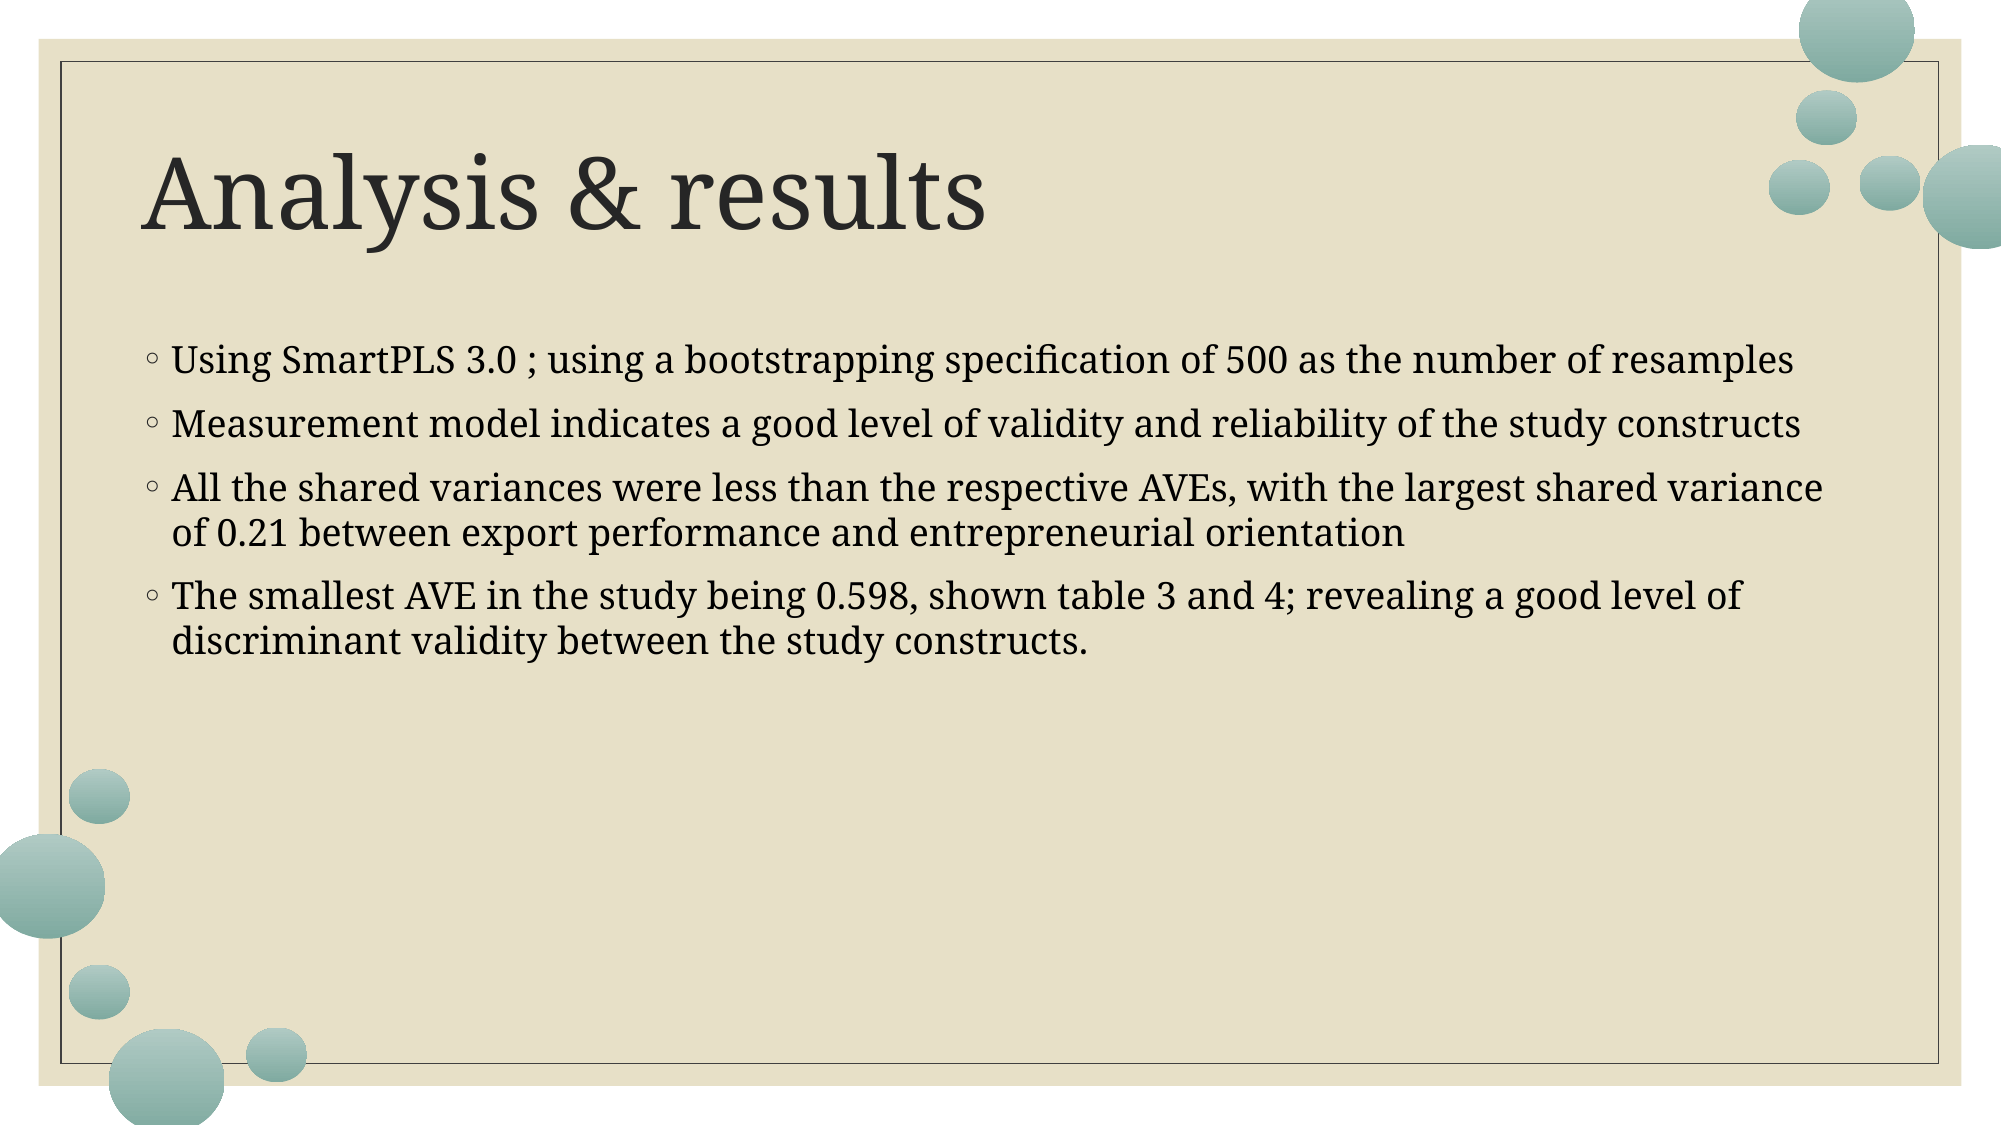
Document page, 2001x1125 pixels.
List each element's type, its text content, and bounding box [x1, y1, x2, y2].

text_box [246, 1027, 308, 1083]
title Analysis & results [126, 88, 1852, 307]
text_box [68, 769, 130, 825]
text_box [1768, 160, 1830, 216]
list Using SmartPLS 3.0 ; using a bootstrapping specification of 500 as the number of resamples Measurement model indicates a good level of validity and reliability of the study constructs All the shared variances were less than the respective AVEs, with the largest shared variance of 0.21 between export performance and entrepreneurial orientation The smallest AVE in the study being 0.598, shown table 3 and 4; revealing a good level of discriminant validity between the study constructs. [126, 328, 1852, 1043]
text_box [1922, 144, 2000, 250]
text_box [68, 964, 130, 1020]
text_box [108, 1028, 225, 1125]
text_box [1796, 90, 1858, 146]
text_box [0, 834, 106, 939]
text_box [1859, 155, 1921, 211]
text_box [1799, 0, 1915, 83]
